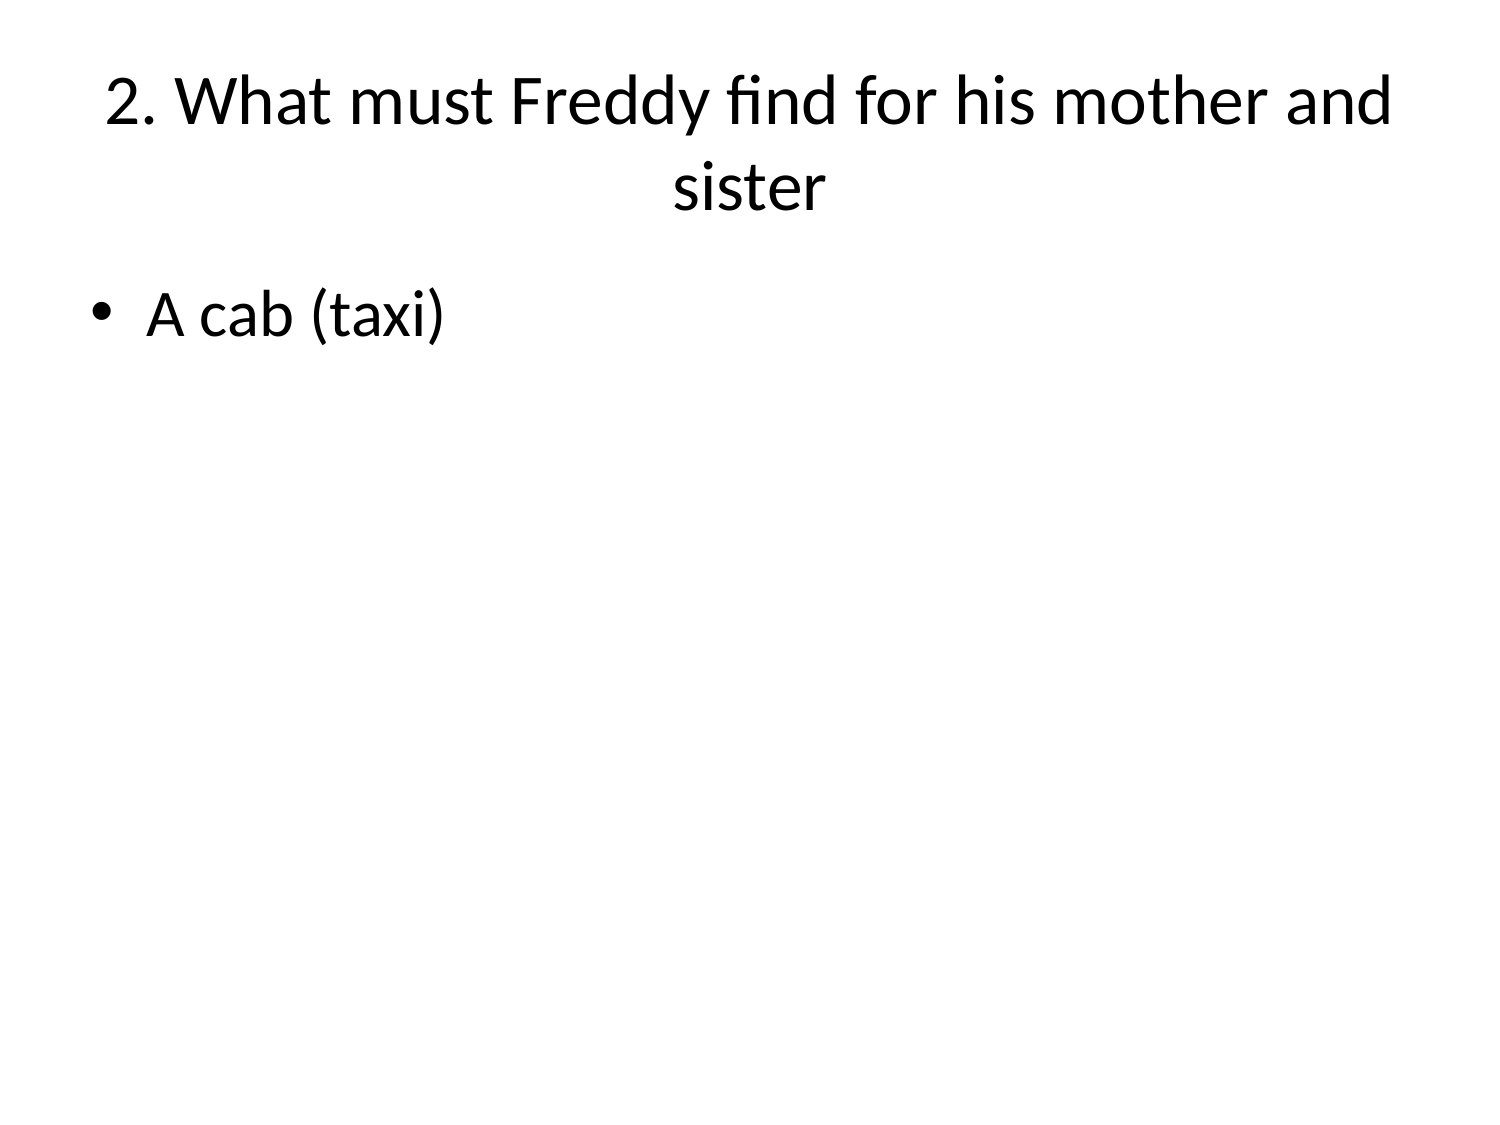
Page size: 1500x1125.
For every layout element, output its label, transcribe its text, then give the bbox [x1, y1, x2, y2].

title 2. What must Freddy find for his mother and sister [75, 45, 1425, 233]
list A cab (taxi) [75, 262, 1425, 1005]
